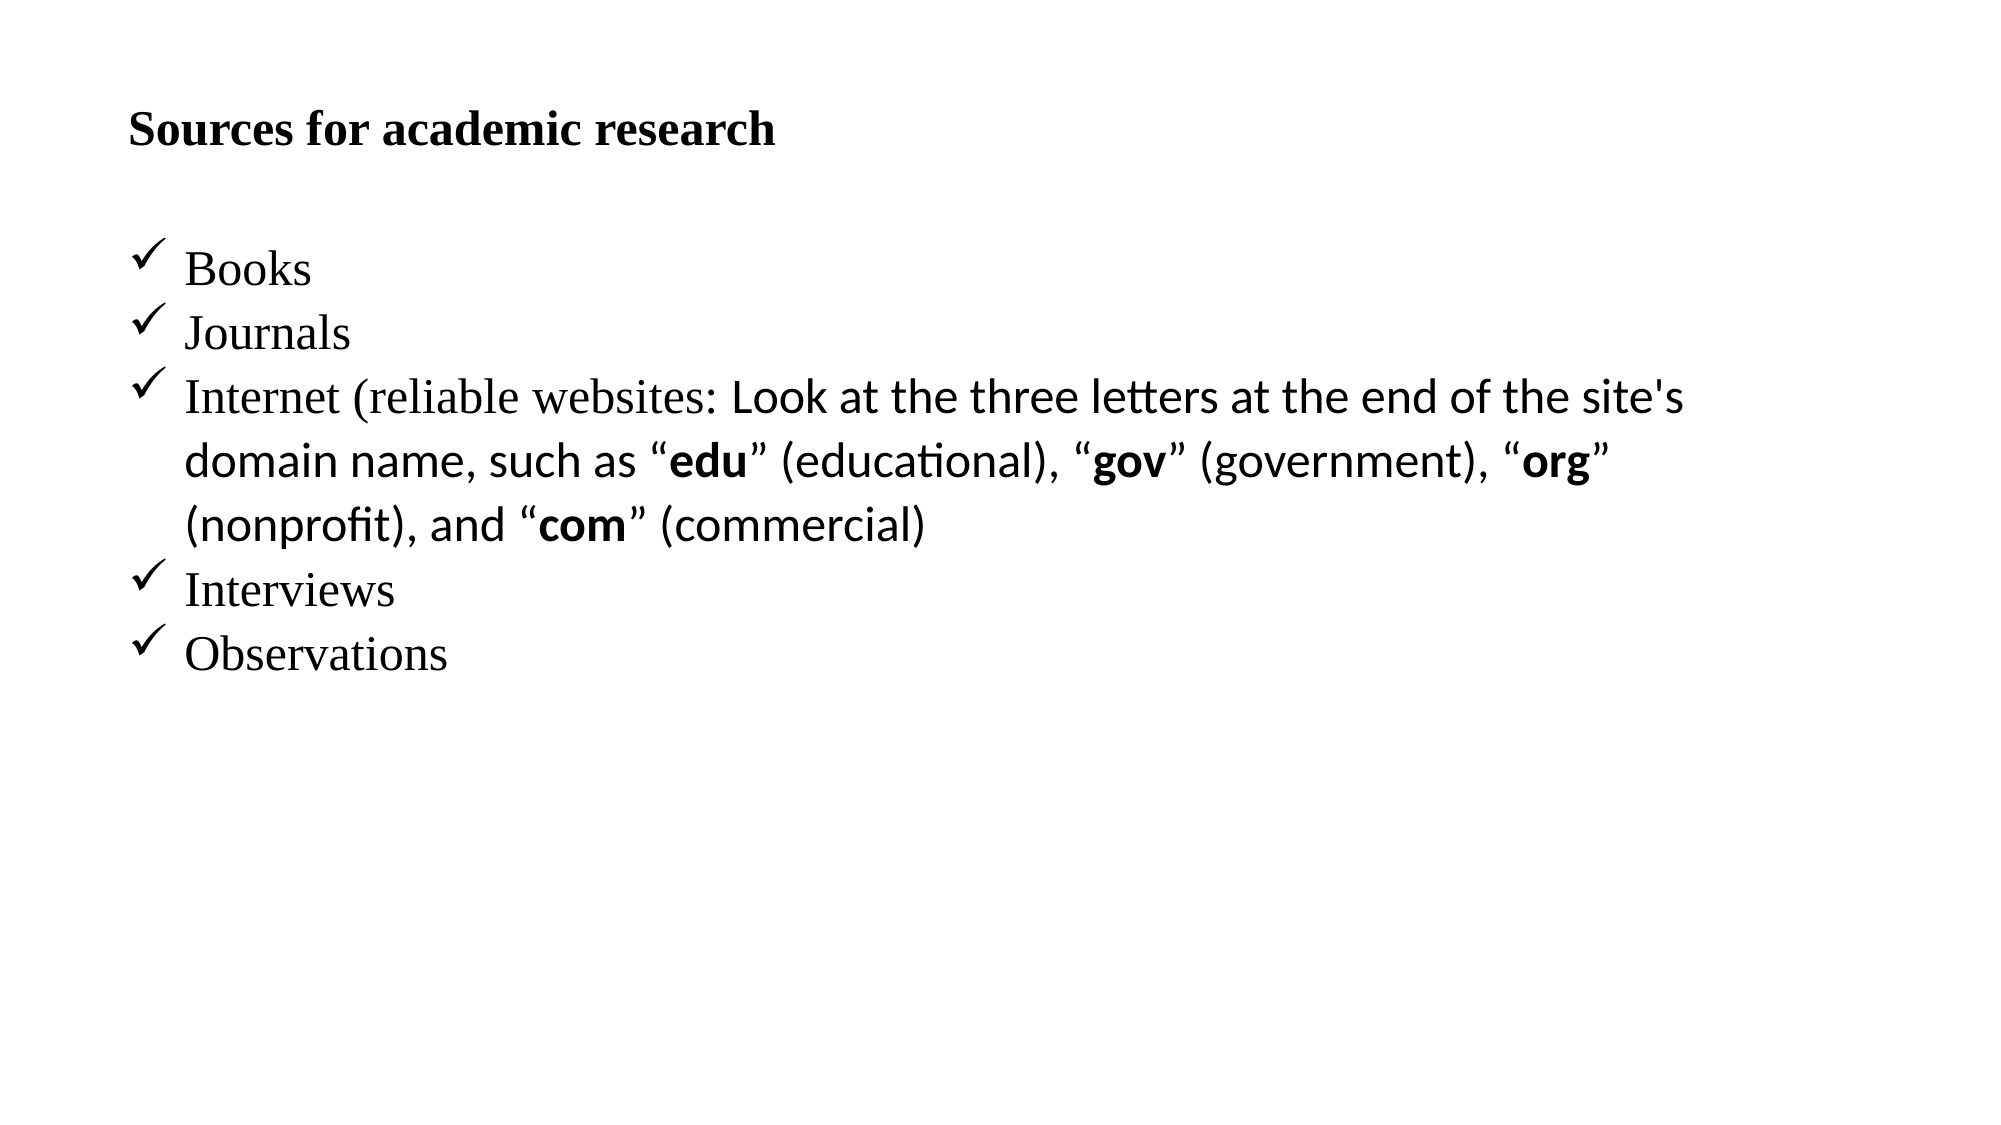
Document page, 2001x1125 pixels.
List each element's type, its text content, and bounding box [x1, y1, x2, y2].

subtitle Sources for academic research Books Journals Internet (reliable websites: Look at the three letters at the end of the site's domain name, such as “edu” (educational), “gov” (government), “org” (nonprofit), and “com” (commercial) Interviews Observations [113, 94, 1750, 1055]
